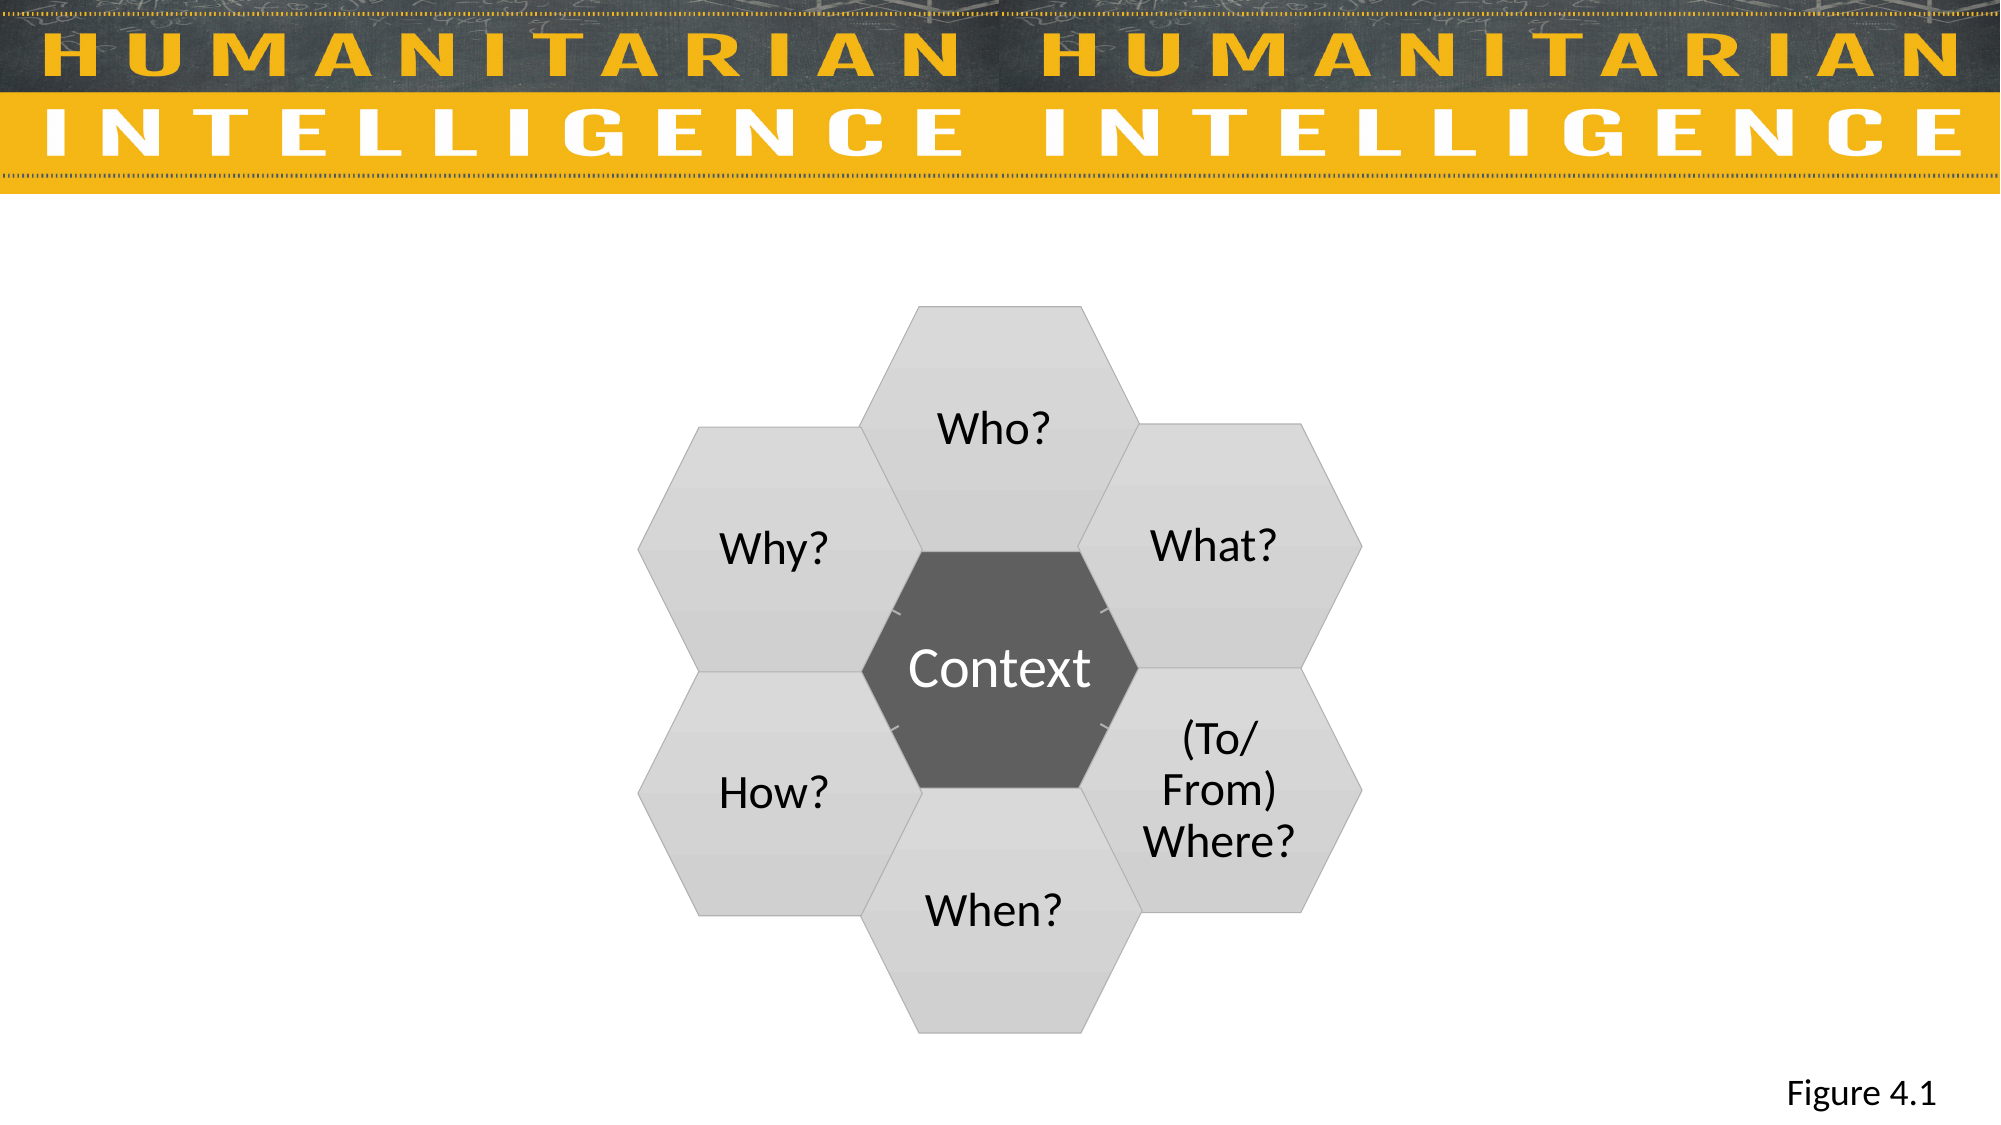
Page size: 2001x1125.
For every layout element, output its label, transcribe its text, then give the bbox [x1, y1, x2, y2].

picture [0, 0, 2000, 194]
text_box Figure 4.1 [1772, 1060, 2000, 1121]
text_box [333, 223, 1667, 1113]
